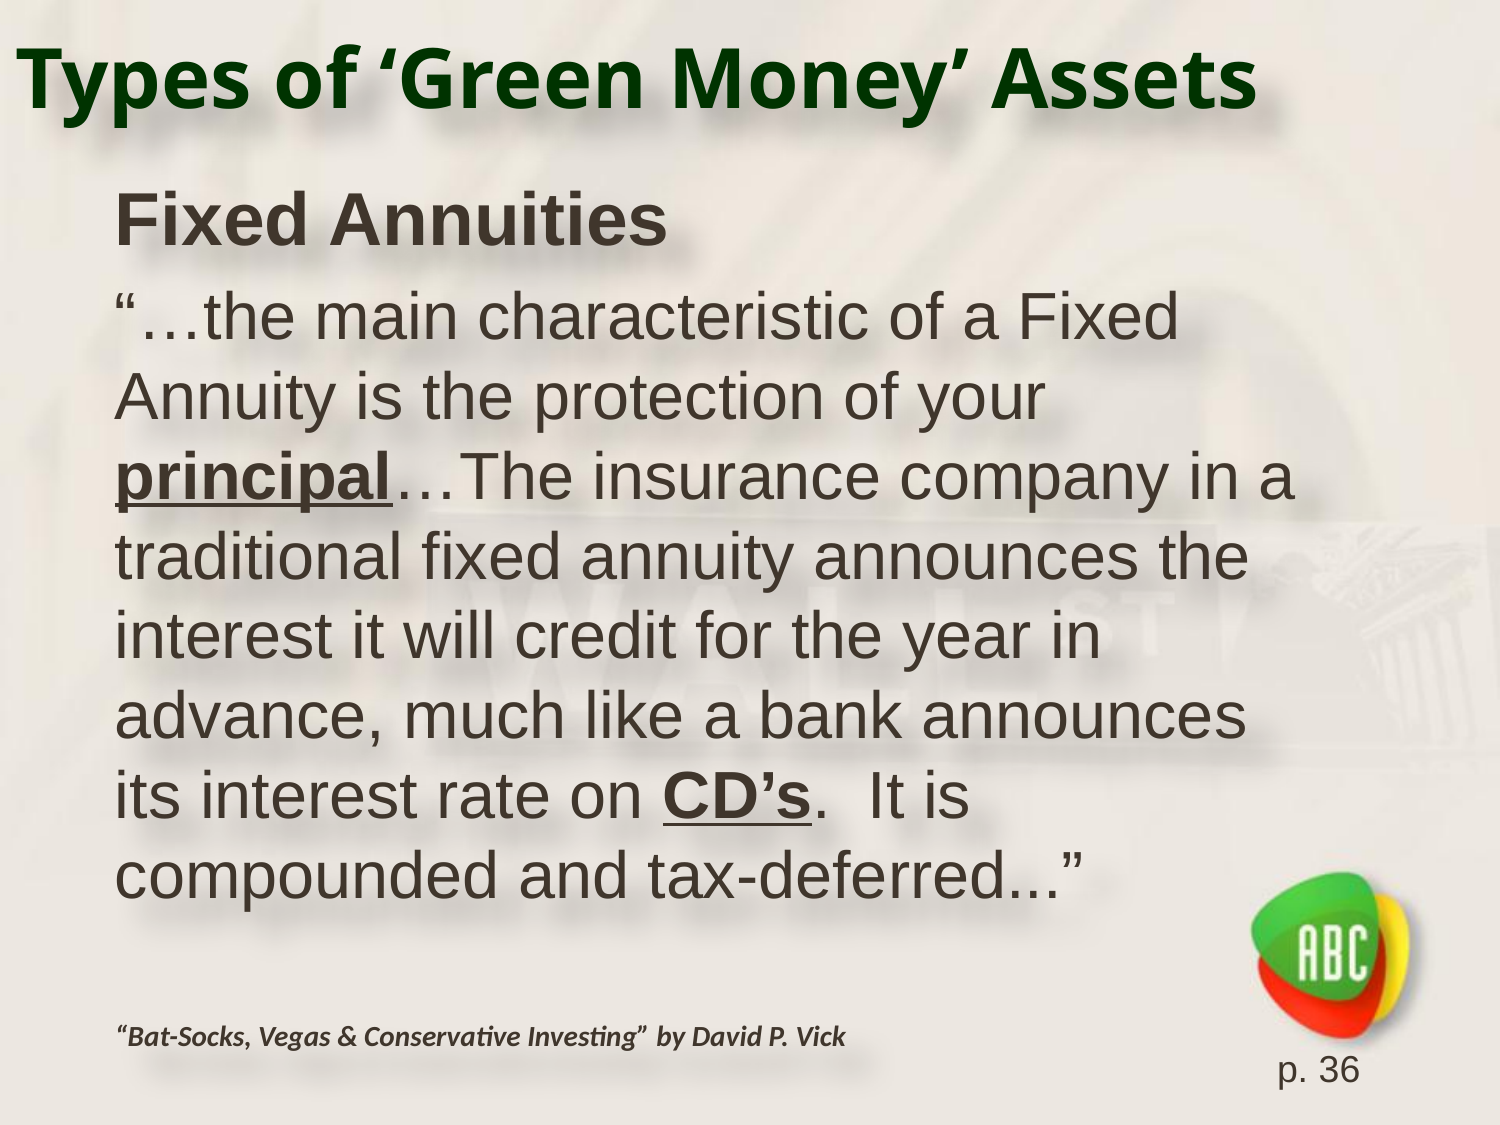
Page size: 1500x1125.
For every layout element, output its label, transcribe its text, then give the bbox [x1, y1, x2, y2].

list Fixed Annuities “…the main characteristic of a Fixed Annuity is the protection of your principal…The insurance company in a traditional fixed annuity announces the interest it will credit for the year in advance, much like a bank announces its interest rate on CD’s. It is compounded and tax-deferred...” “Bat-Socks, Vegas & Conservative Investing” by David P. Vick [99, 162, 1325, 1088]
picture [0, 150, 1500, 1125]
title Types of ‘Green Money’ Assets [0, 0, 1500, 150]
text_box p. 36 [1262, 1037, 1475, 1098]
